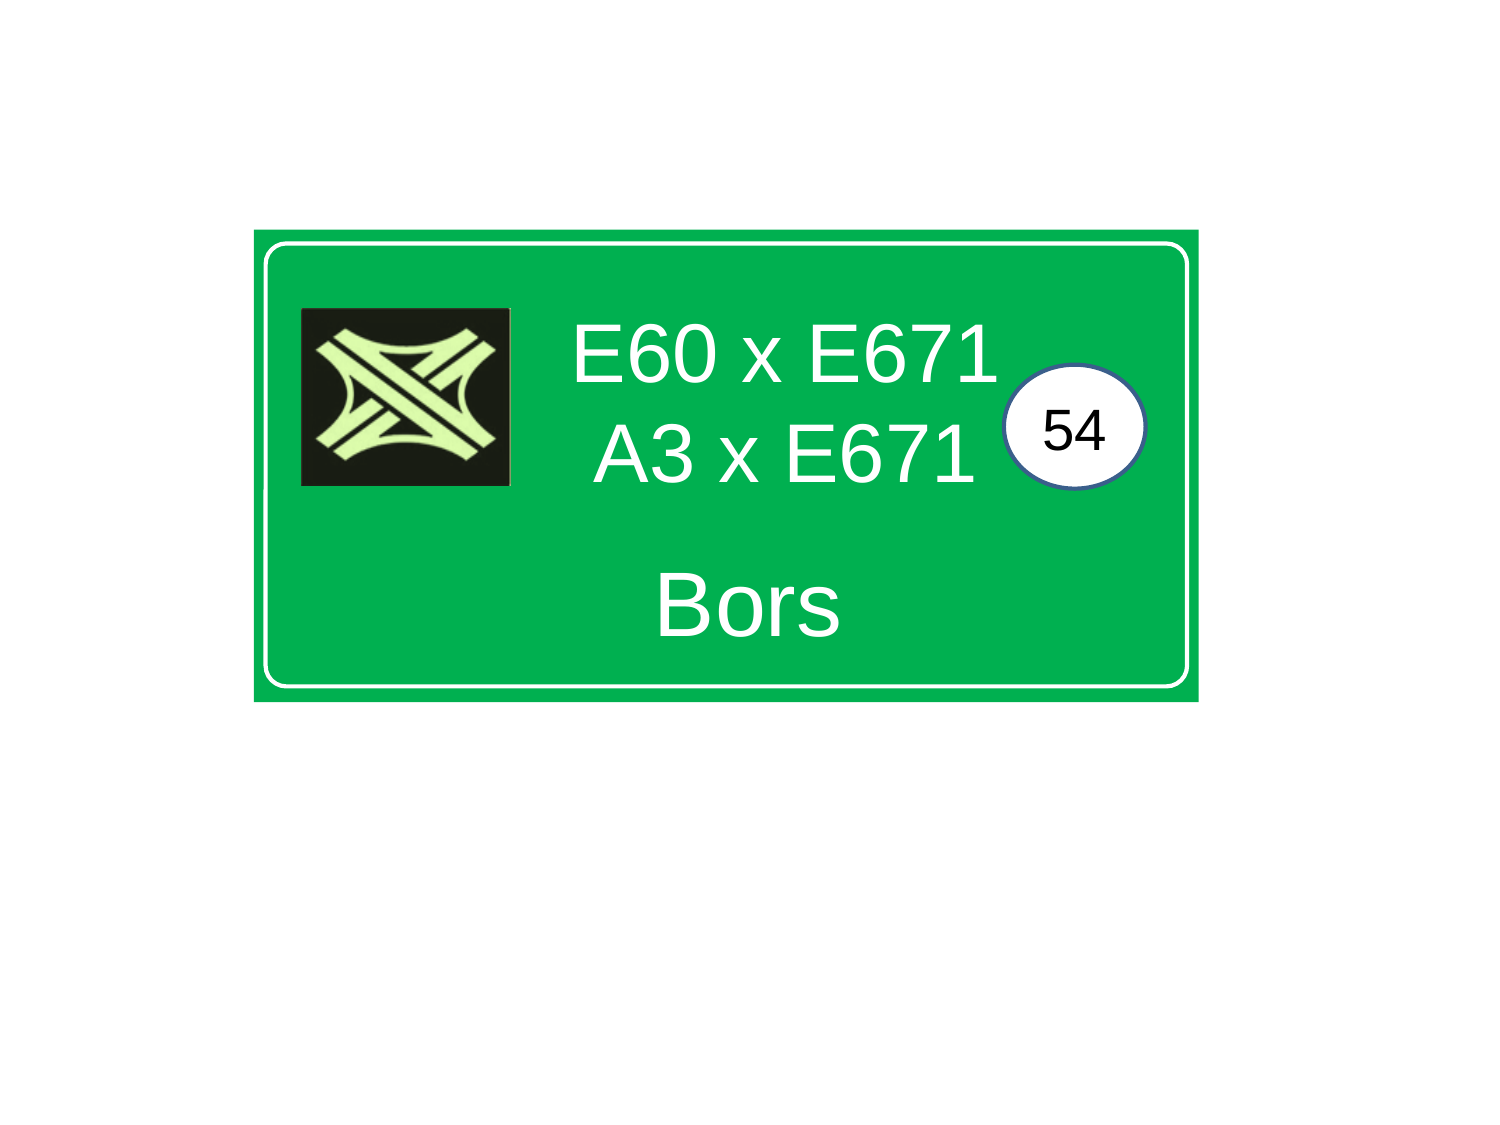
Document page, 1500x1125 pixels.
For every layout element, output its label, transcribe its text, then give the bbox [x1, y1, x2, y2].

picture [300, 308, 511, 486]
text_box 54 [1001, 362, 1148, 491]
text_box [263, 241, 1190, 689]
text_box E60 x E671 A3 x E671 Bors [252, 228, 1201, 704]
